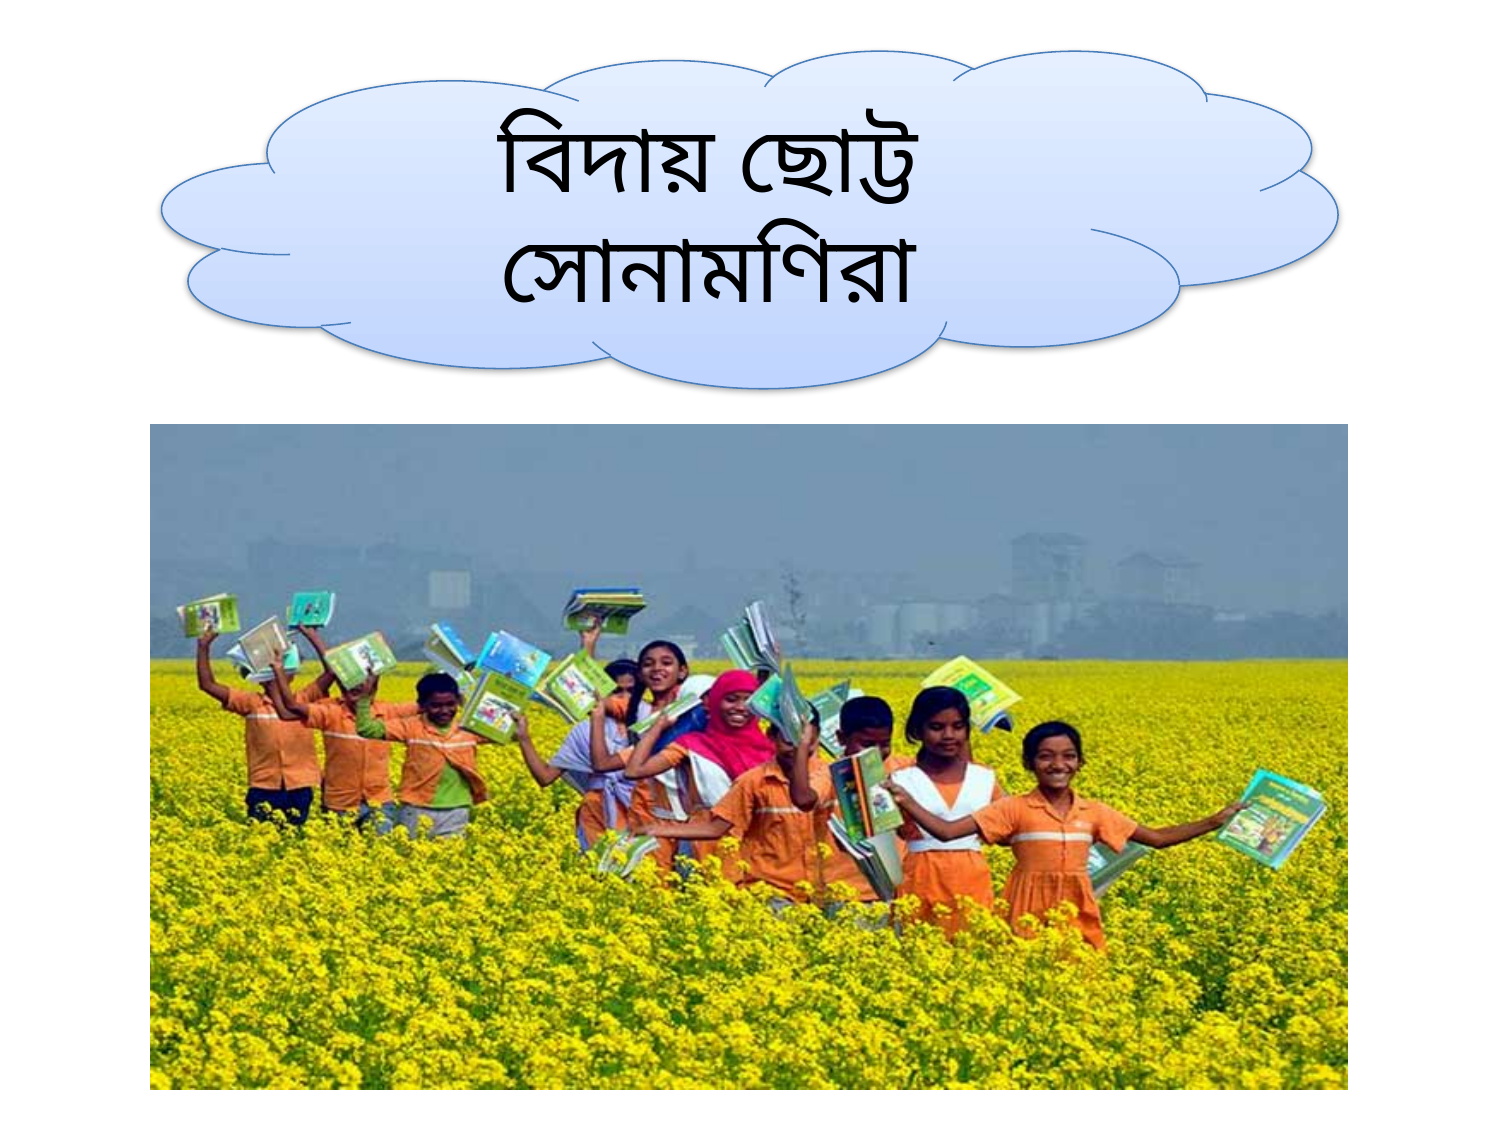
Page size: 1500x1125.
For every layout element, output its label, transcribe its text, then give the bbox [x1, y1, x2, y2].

picture [149, 424, 1349, 1090]
text_box বিদায় ছোট্ট সোনামণিরা [160, 50, 1339, 390]
